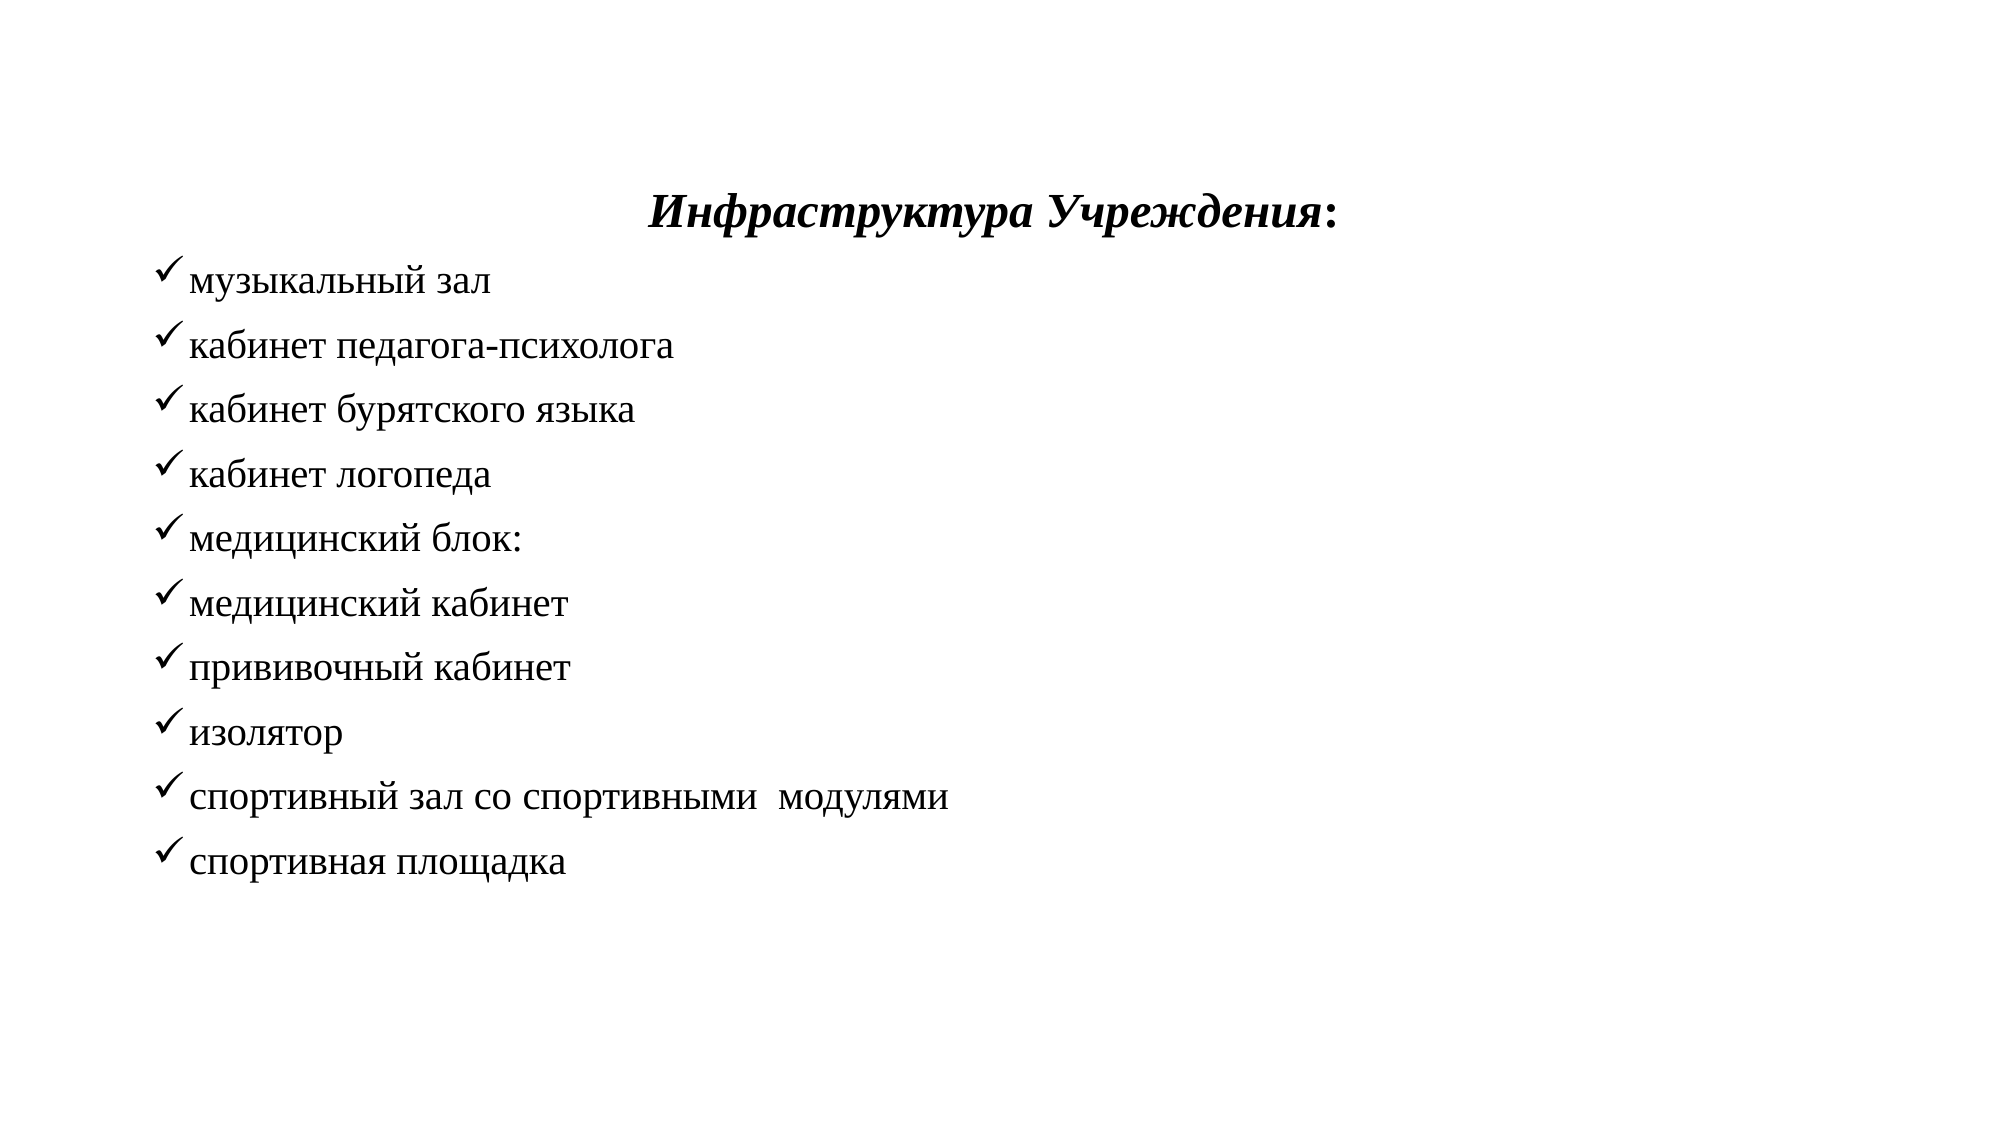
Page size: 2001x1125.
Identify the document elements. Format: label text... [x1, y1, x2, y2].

list Инфраструктура Учреждения: музыкальный зал кабинет педагога-психолога кабинет бурятского языка кабинет логопеда медицинский блок: медицинский кабинет прививочный кабинет изолятор спортивный зал со спортивными модулями спортивная площадка [137, 177, 1863, 892]
